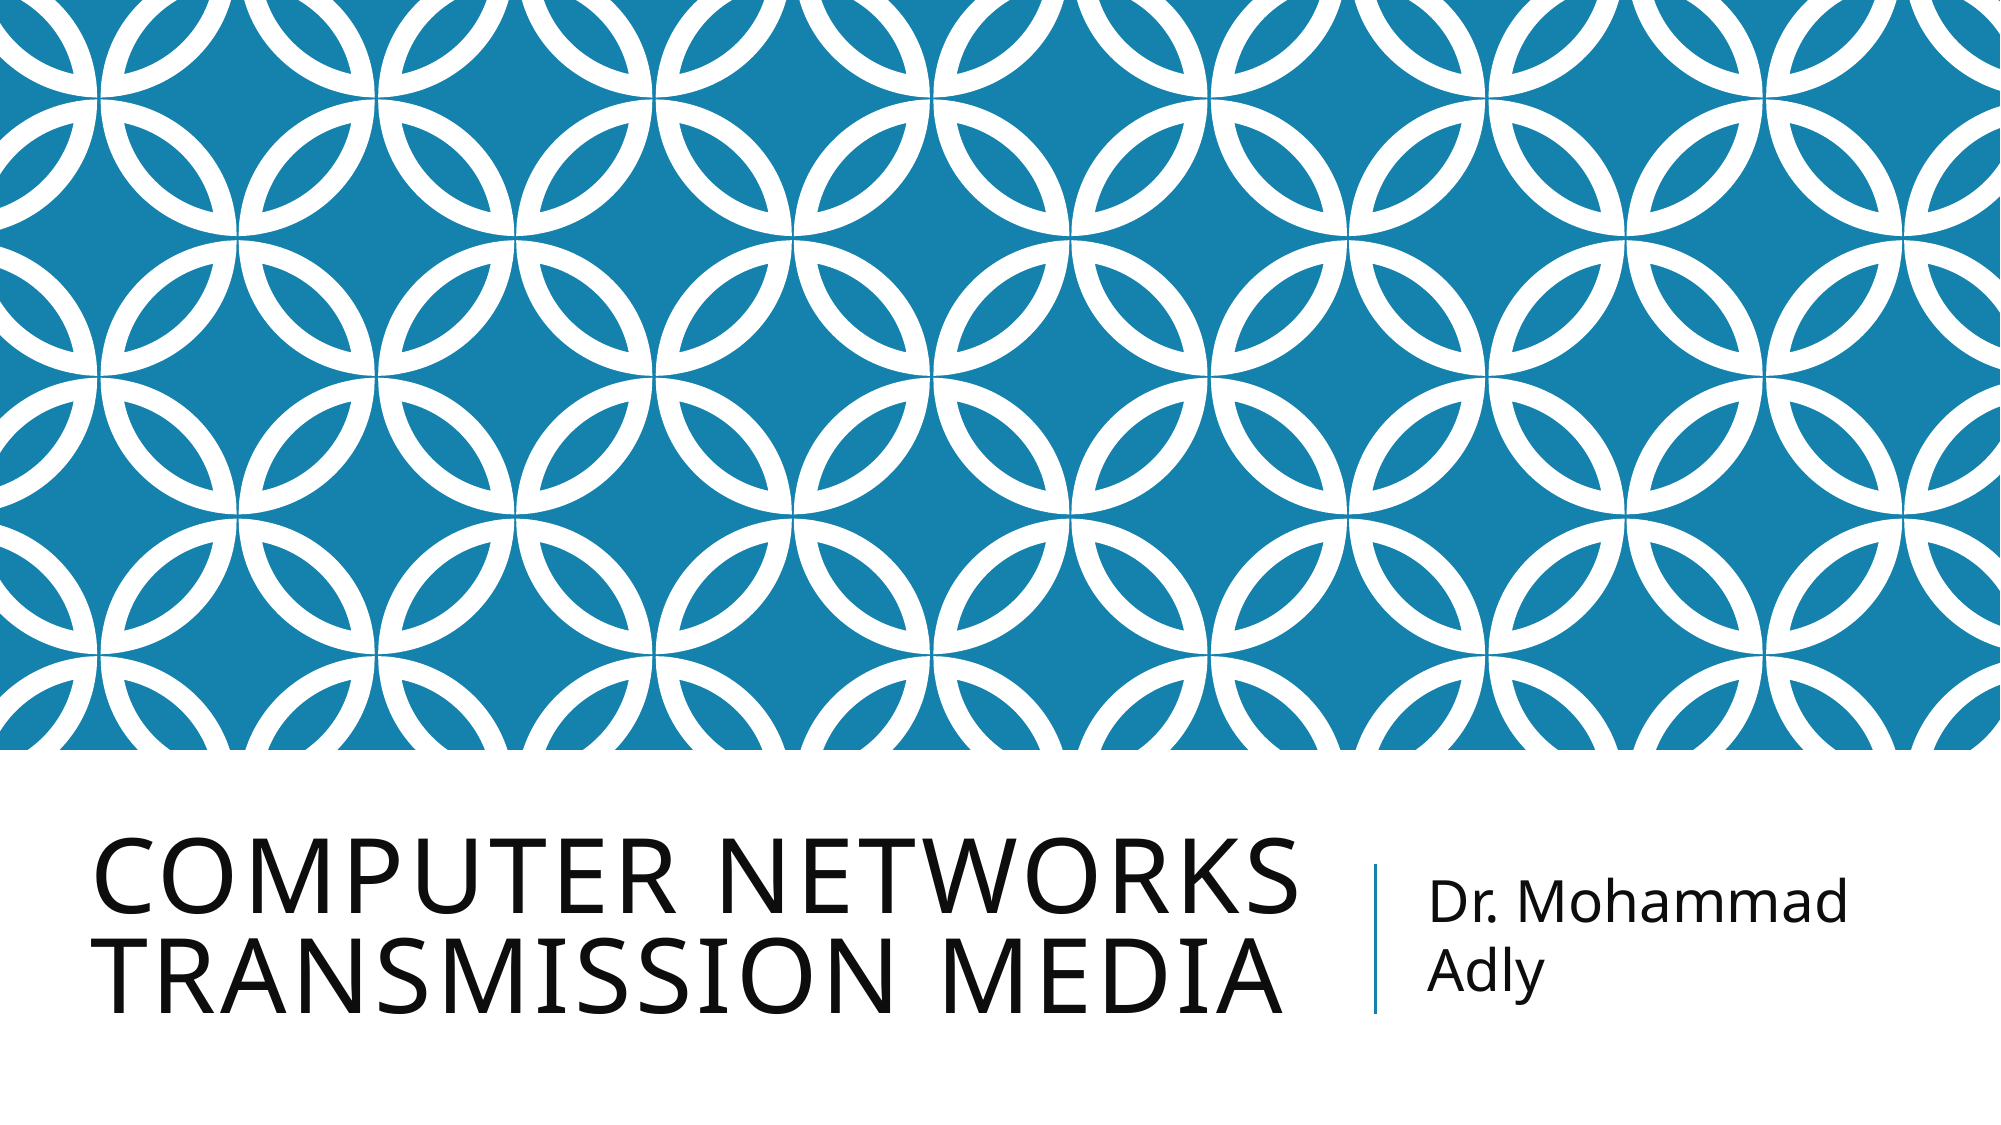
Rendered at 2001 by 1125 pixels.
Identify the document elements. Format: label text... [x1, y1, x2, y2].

title Computer Networks transmission Media [75, 813, 1350, 1054]
subtitle Dr. Mohammad Adly [1412, 813, 1938, 1054]
